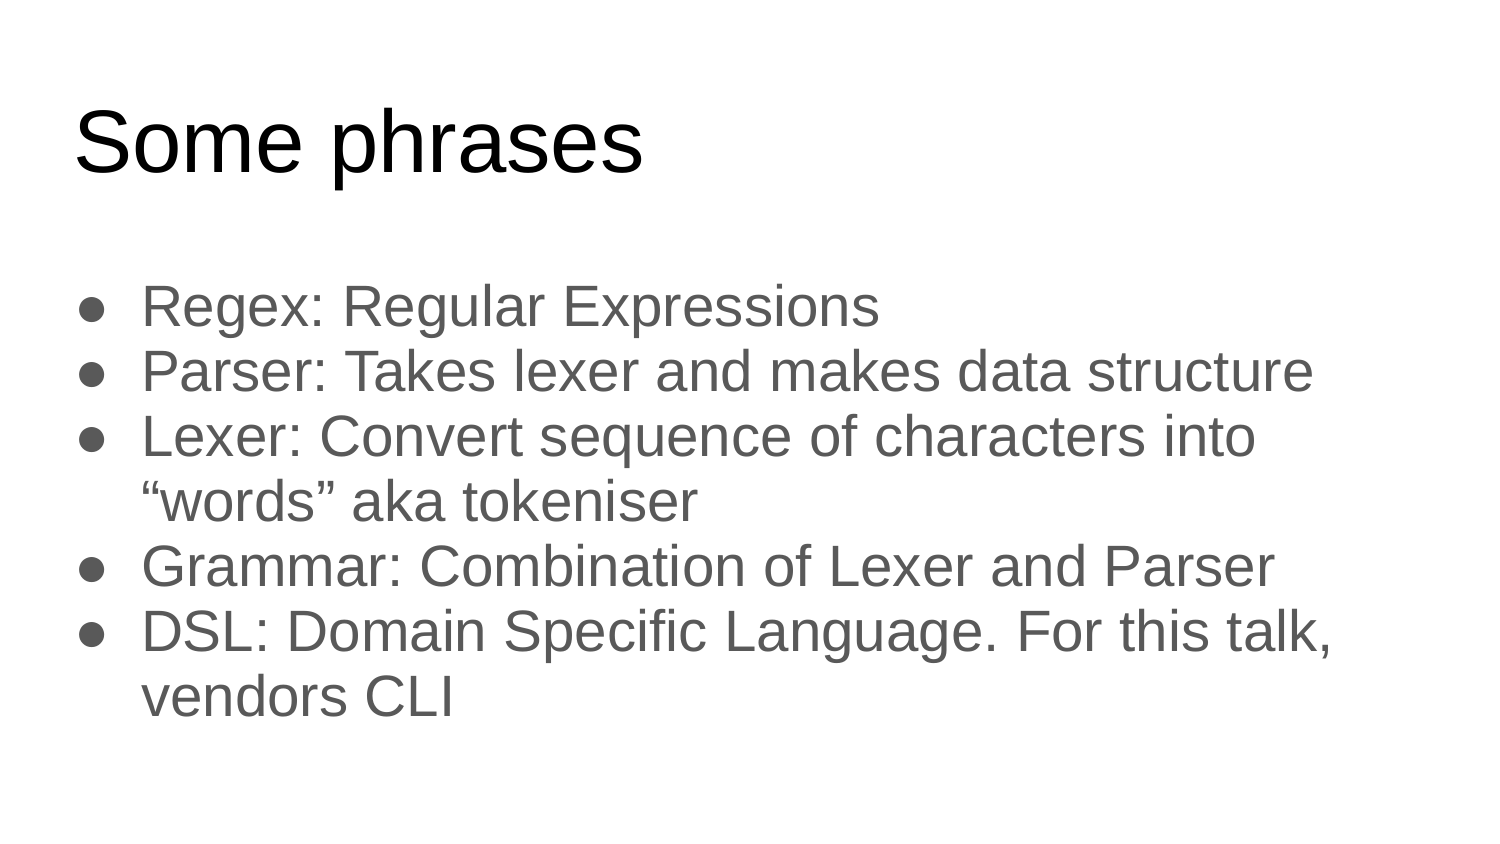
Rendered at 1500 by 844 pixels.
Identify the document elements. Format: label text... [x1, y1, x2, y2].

title Some phrases [58, 76, 1442, 207]
subtitle Regex: Regular Expressions Parser: Takes lexer and makes data structure Lexer: Convert sequence of characters into “words” aka tokeniser Grammar: Combination of Lexer and Parser DSL: Domain Specific Language. For this talk, vendors CLI [51, 258, 1449, 775]
